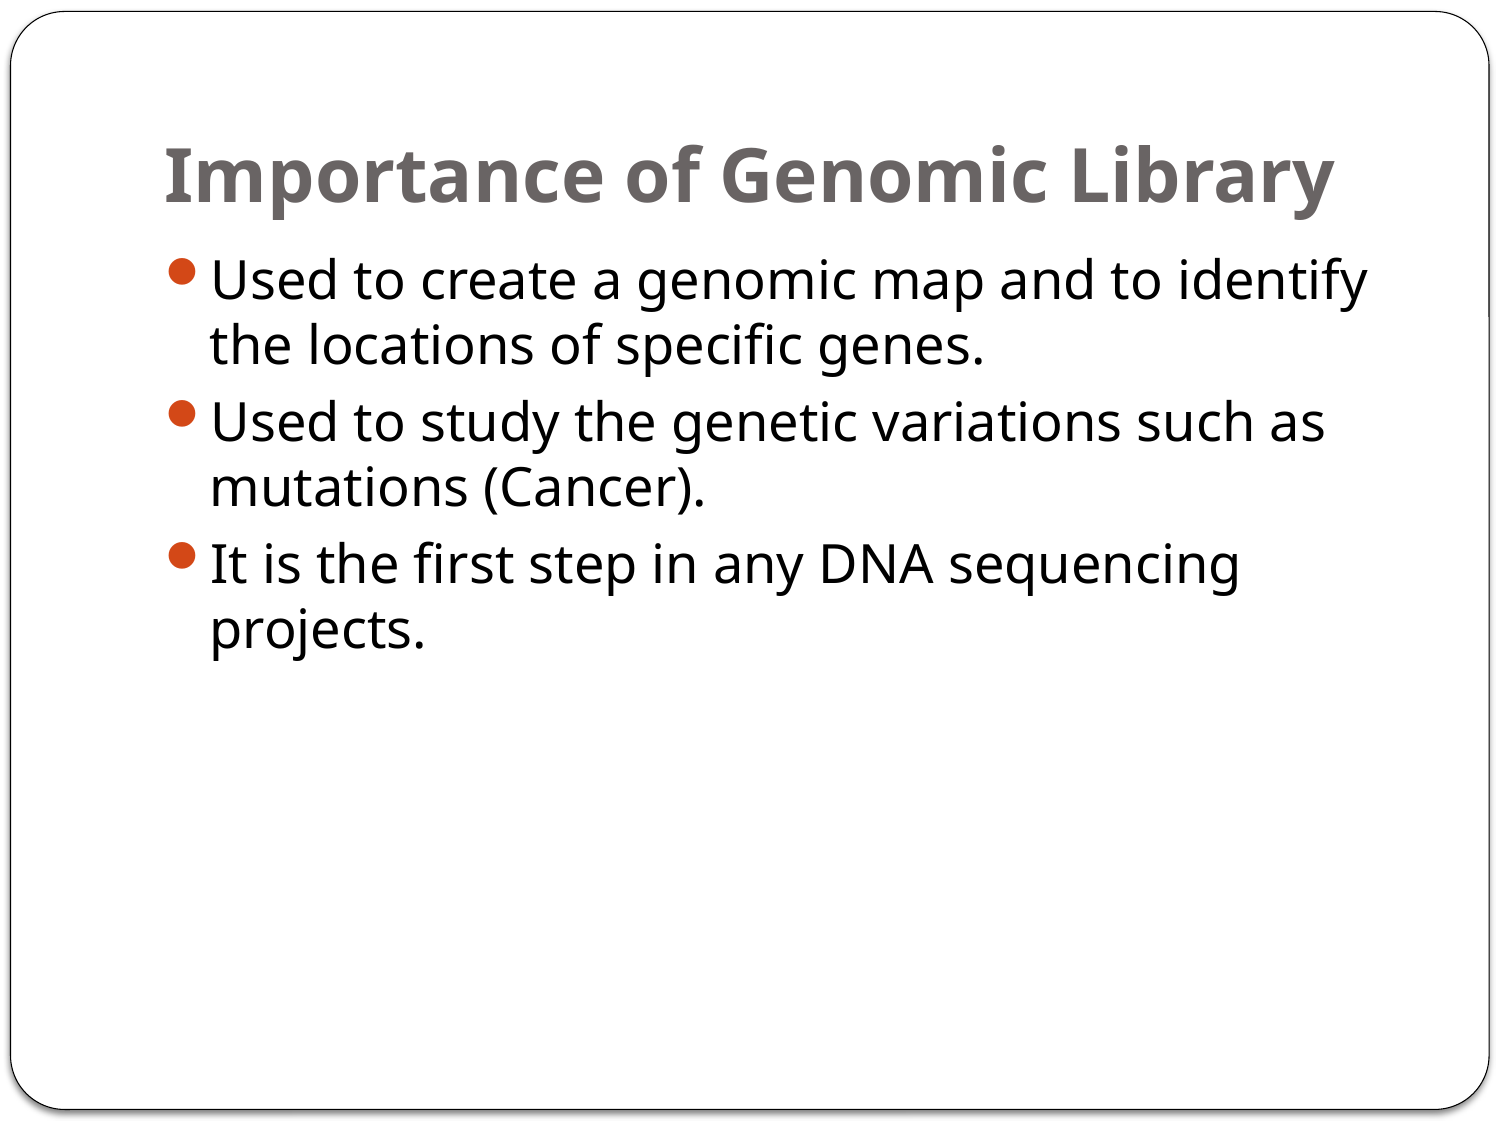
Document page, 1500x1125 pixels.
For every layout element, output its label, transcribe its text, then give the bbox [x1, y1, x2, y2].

title Importance of Genomic Library [150, 45, 1425, 233]
list Used to create a genomic map and to identify the locations of specific genes. Used to study the genetic variations such as mutations (Cancer). It is the first step in any DNA sequencing projects. [150, 237, 1425, 988]
